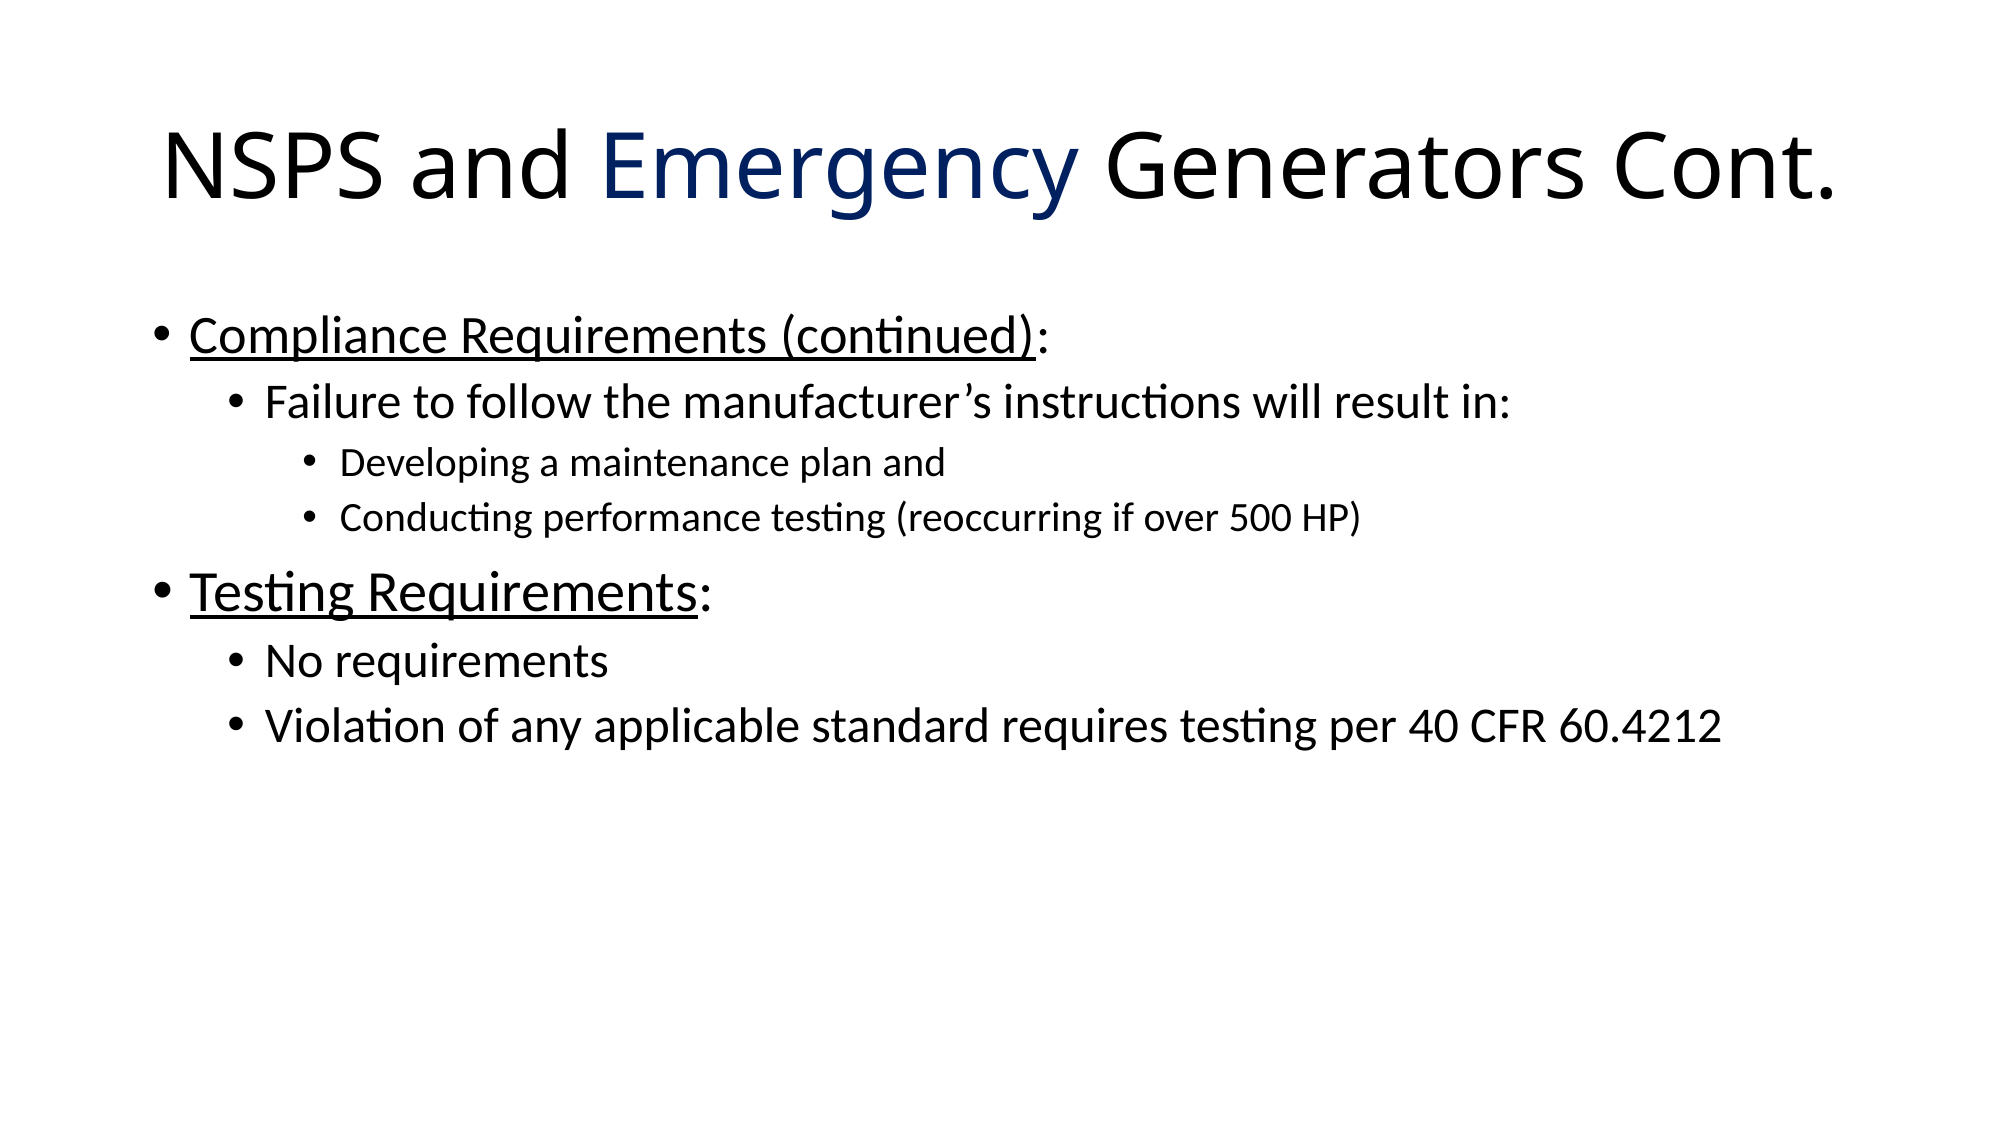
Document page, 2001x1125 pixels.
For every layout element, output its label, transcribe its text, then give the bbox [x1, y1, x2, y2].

title NSPS and Emergency Generators Cont. [137, 59, 1863, 278]
list Compliance Requirements (continued): Failure to follow the manufacturer’s instructions will result in: Developing a maintenance plan and Conducting performance testing (reoccurring if over 500 HP) Testing Requirements: No requirements Violation of any applicable standard requires testing per 40 CFR 60.4212 [137, 299, 1863, 1014]
